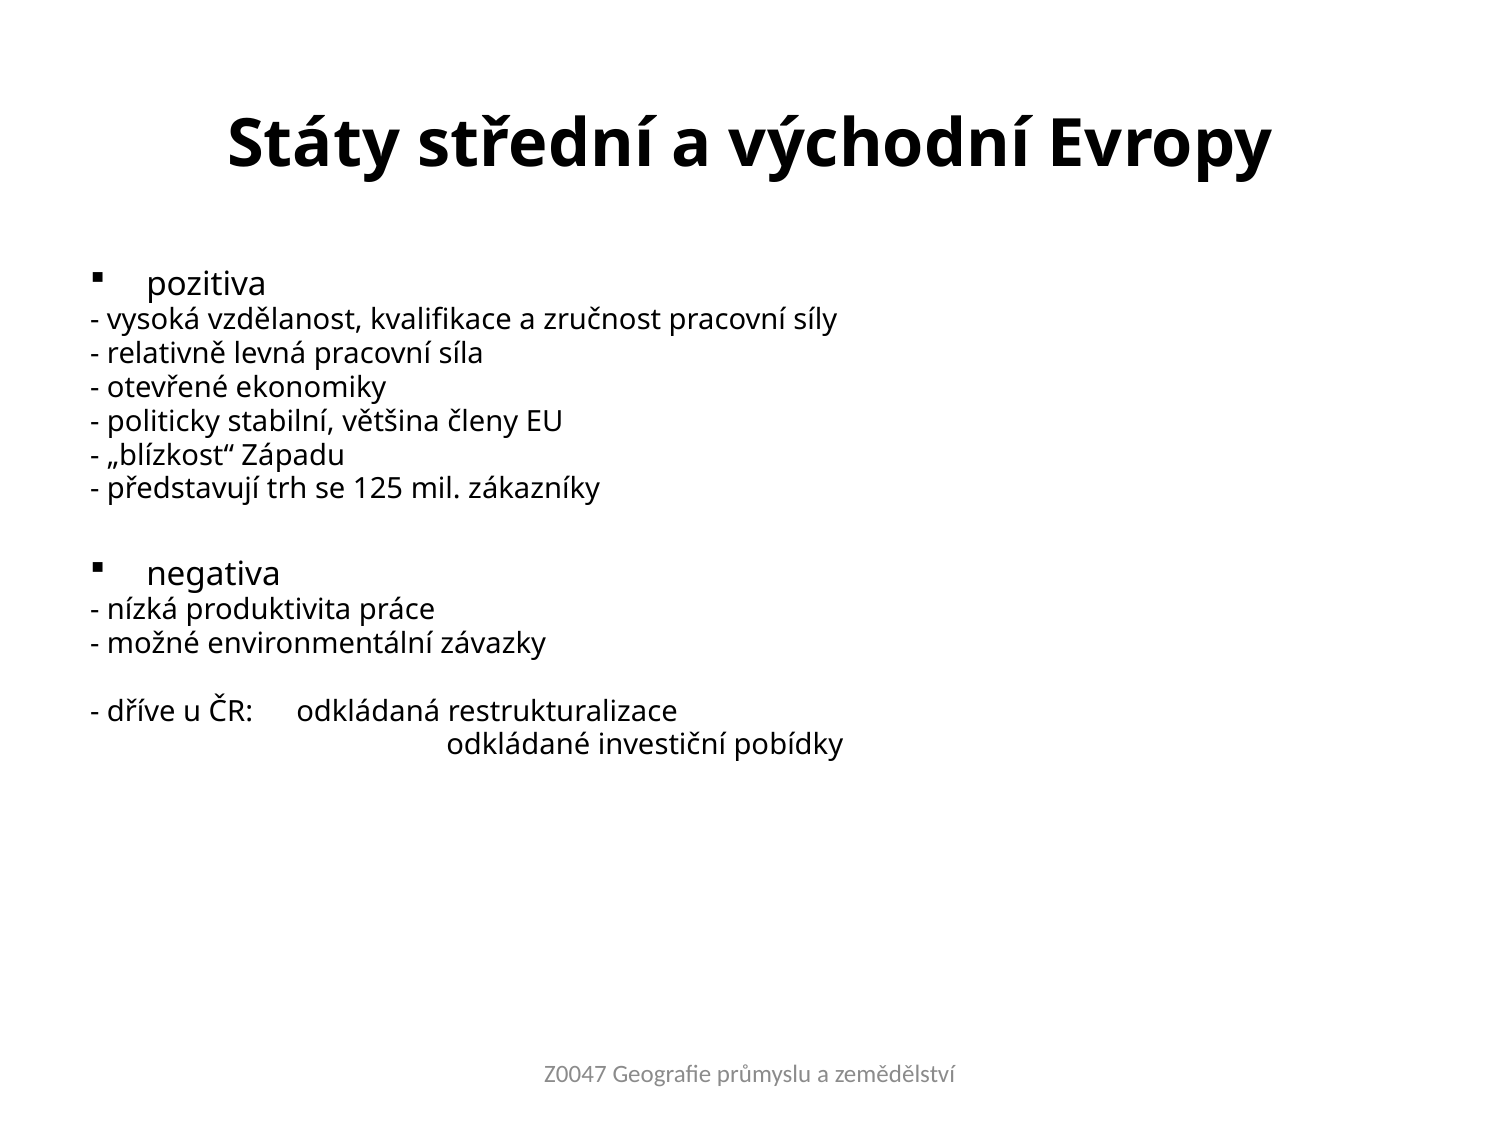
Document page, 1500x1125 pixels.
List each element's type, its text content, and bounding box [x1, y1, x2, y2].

title Státy střední a východní Evropy [0, 45, 1500, 234]
list pozitiva - vysoká vzdělanost, kvalifikace a zručnost pracovní síly - relativně levná pracovní síla - otevřené ekonomiky - politicky stabilní, většina členy EU - „blízkost“ Západu - představují trh se 125 mil. zákazníky negativa - nízká produktivita práce - možné environmentální závazky - dříve u ČR: odkládaná restrukturalizace odkládané investiční pobídky [75, 262, 1425, 1071]
footer Z0047 Geografie průmyslu a zemědělství [512, 1042, 988, 1103]
